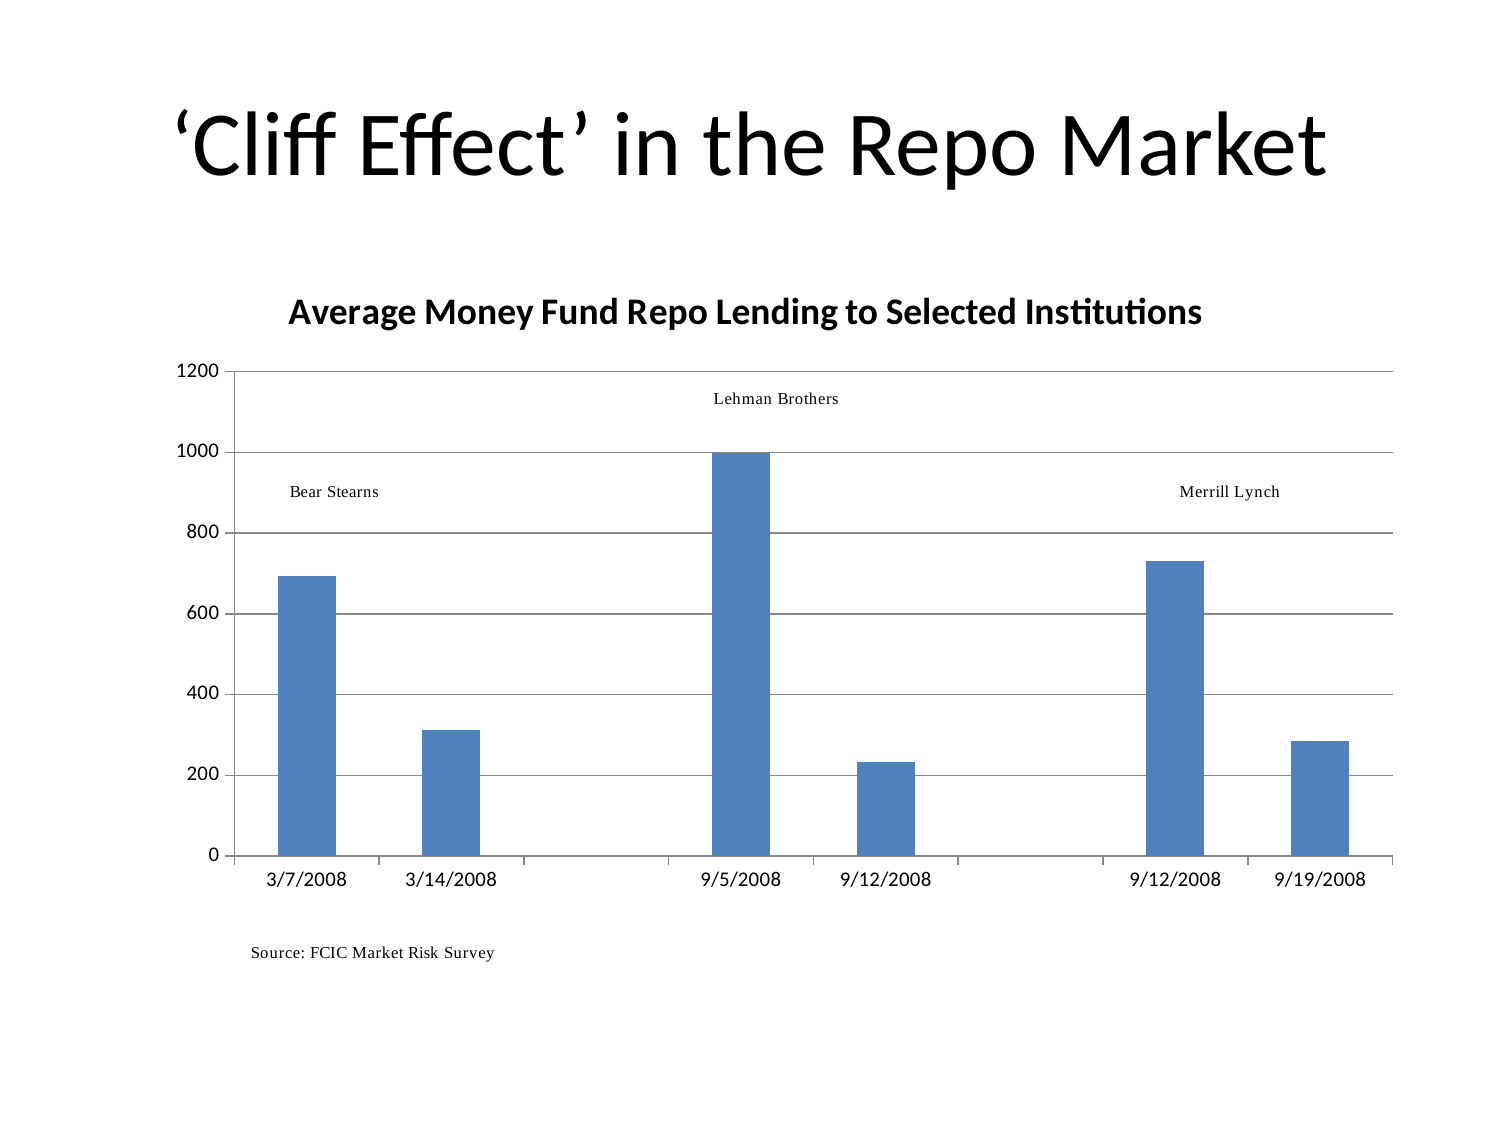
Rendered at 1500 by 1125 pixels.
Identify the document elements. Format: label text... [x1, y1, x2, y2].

chart [74, 262, 1426, 1006]
title ‘Cliff Effect’ in the Repo Market [75, 45, 1425, 233]
